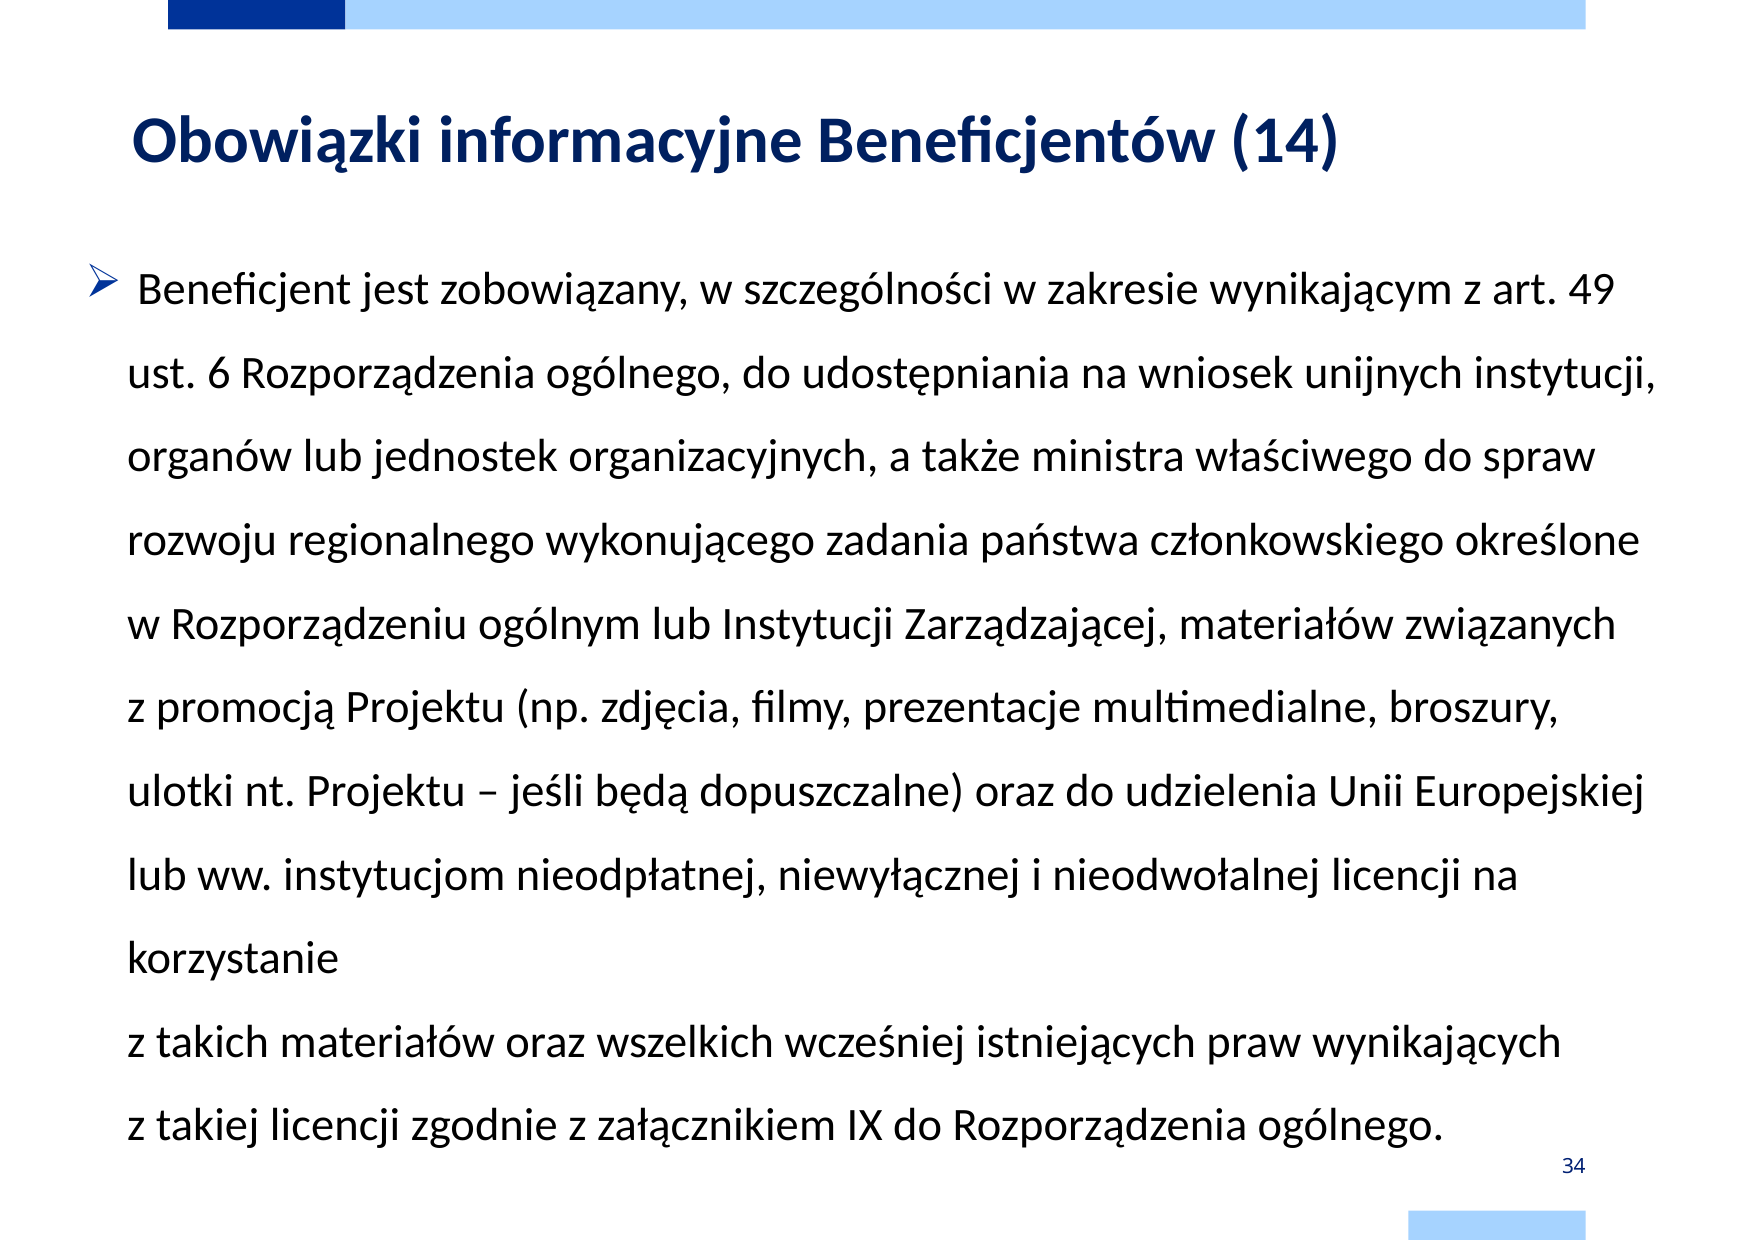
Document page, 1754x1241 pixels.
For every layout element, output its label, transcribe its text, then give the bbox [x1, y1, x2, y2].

list Beneficjent jest zobowiązany, w szczególności w zakresie wynikającym z art. 49 ust. 6 Rozporządzenia ogólnego, do udostępniania na wniosek unijnych instytucji, organów lub jednostek organizacyjnych, a także ministra właściwego do spraw rozwoju regionalnego wykonującego zadania państwa członkowskiego określone w Rozporządzeniu ogólnym lub Instytucji Zarządzającej, materiałów związanych z promocją Projektu (np. zdjęcia, filmy, prezentacje multimedialne, broszury, ulotki nt. Projektu – jeśli będą dopuszczalne) oraz do udzielenia Unii Europejskiej lub ww. instytucjom nieodpłatnej, niewyłącznej i nieodwołalnej licencji na korzystanie z takich materiałów oraz wszelkich wcześniej istniejących praw wynikających z takiej licencji zgodnie z załącznikiem IX do Rozporządzenia ogólnego. [85, 230, 1669, 1182]
title Obowiązki informacyjne Beneficjentów (14) [132, 100, 1551, 195]
slide_number 34 [1408, 1151, 1586, 1182]
